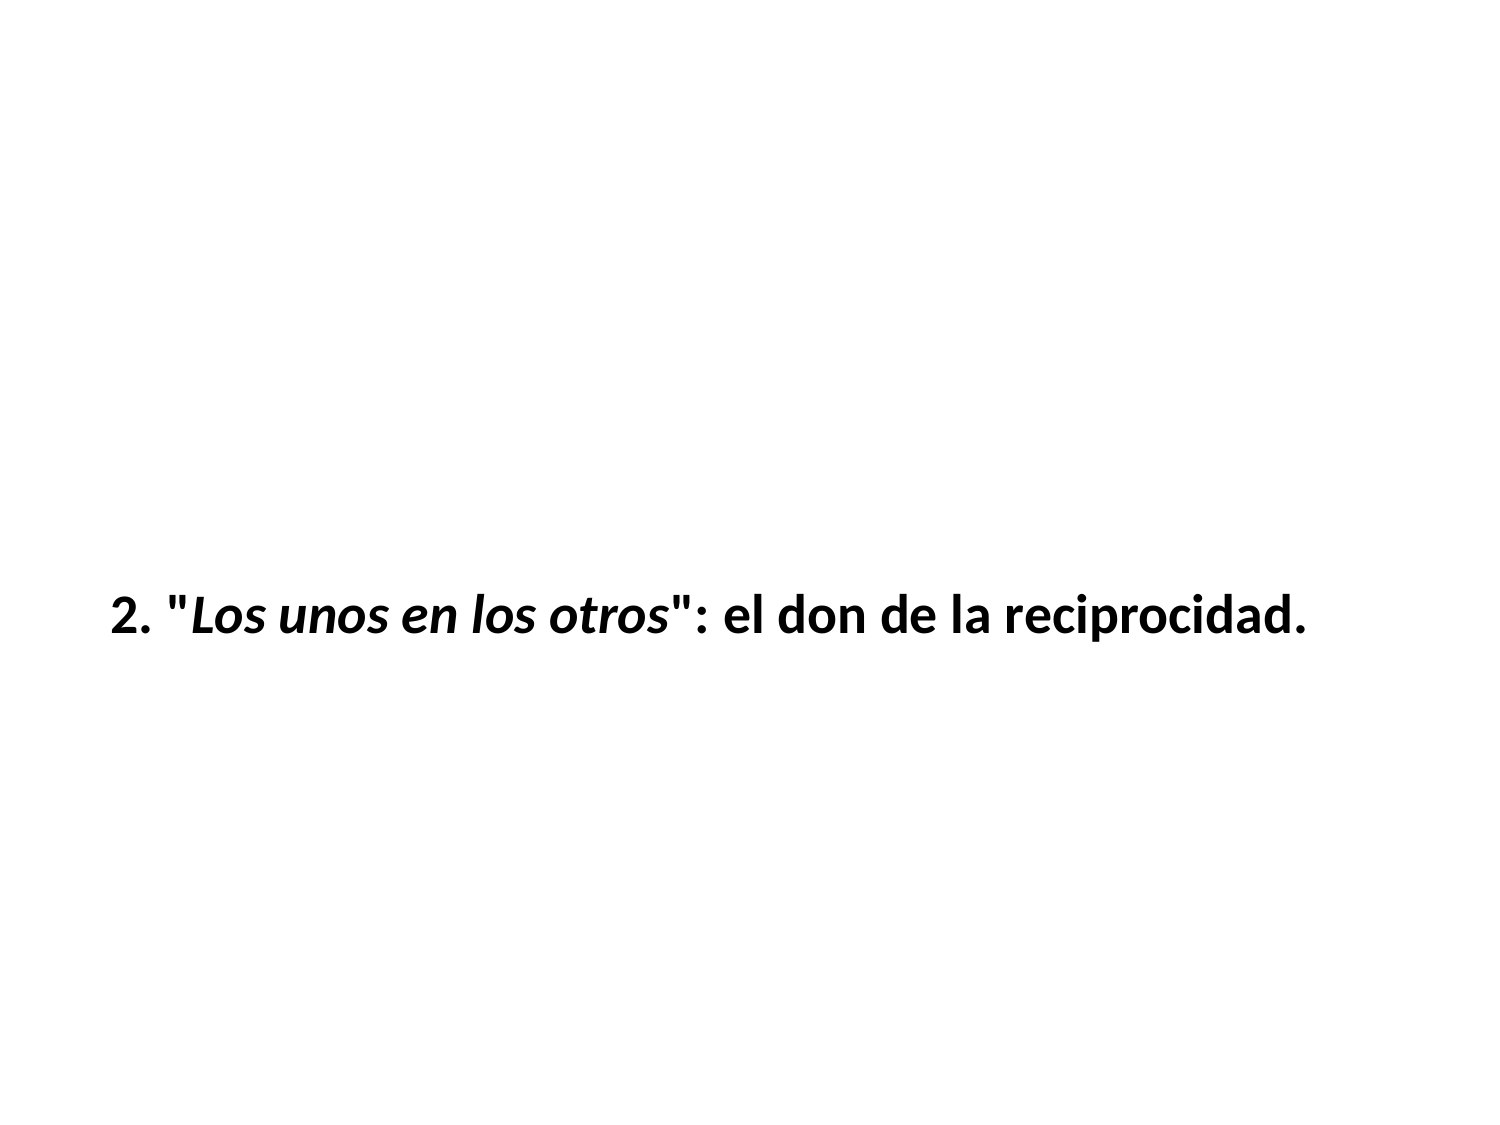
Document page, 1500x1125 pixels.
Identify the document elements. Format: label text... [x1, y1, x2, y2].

title 2. "Los unos en los otros": el don de la reciprocidad. [35, 550, 1386, 739]
